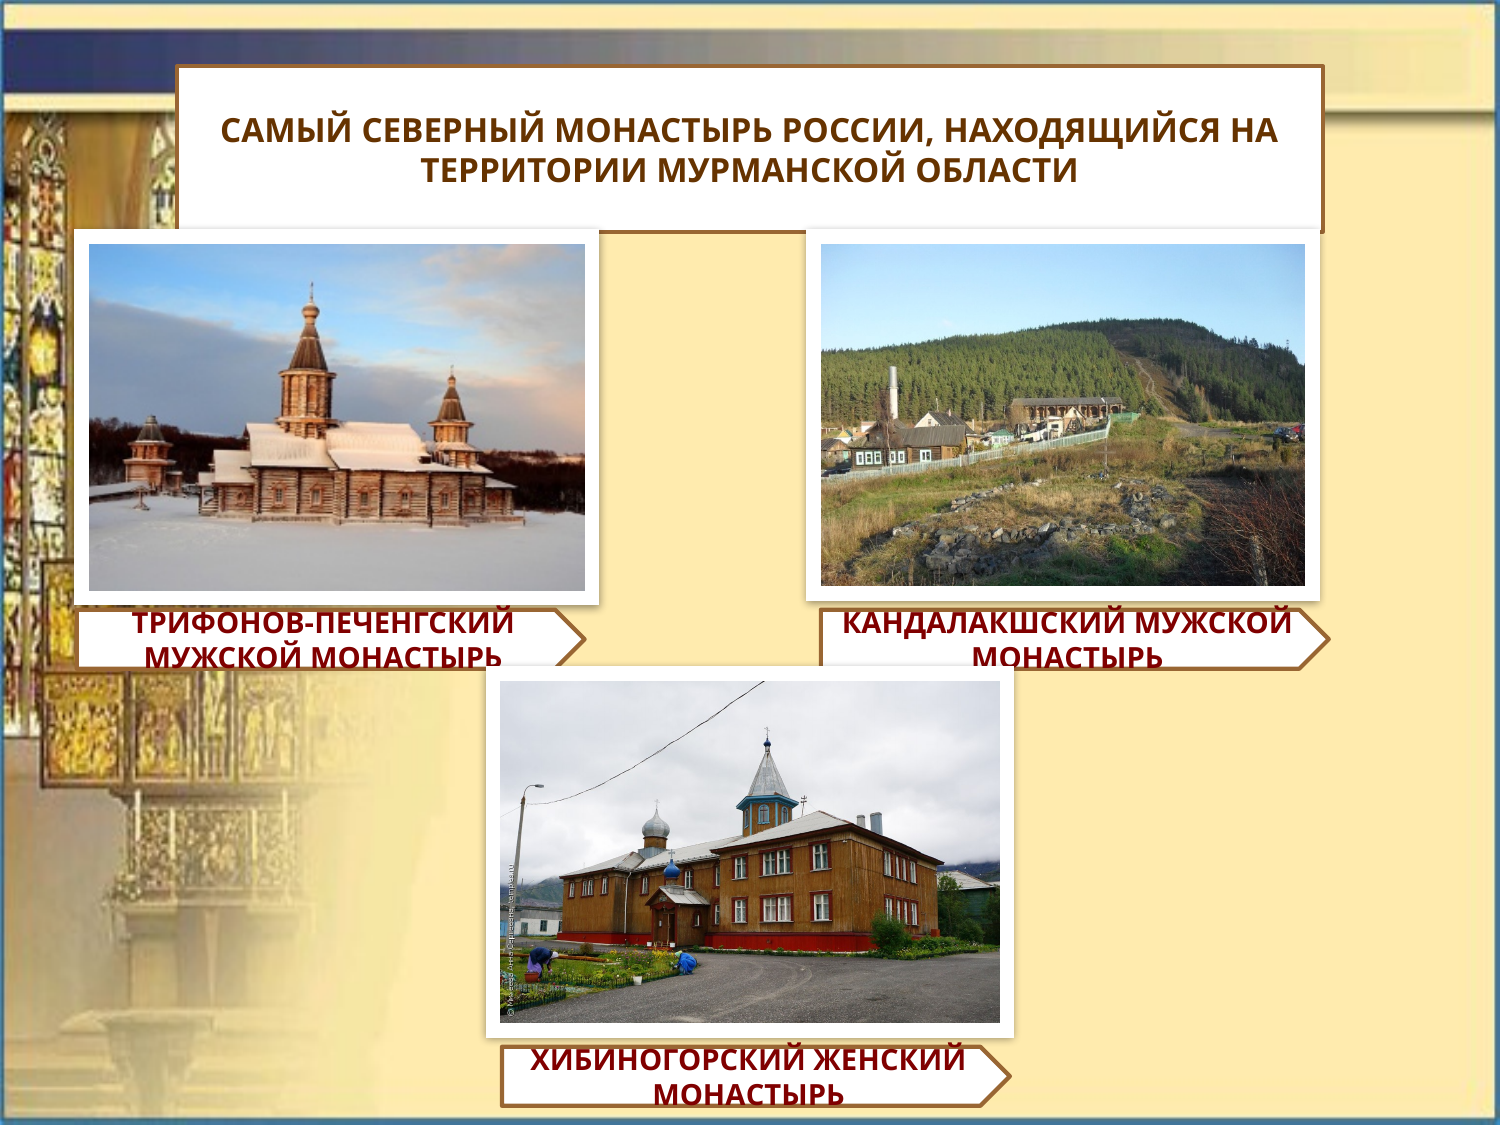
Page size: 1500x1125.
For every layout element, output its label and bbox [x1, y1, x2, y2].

text_box [500, 680, 1011, 1107]
text_box [76, 243, 585, 670]
picture [0, 0, 1500, 1125]
text_box [820, 243, 1330, 670]
